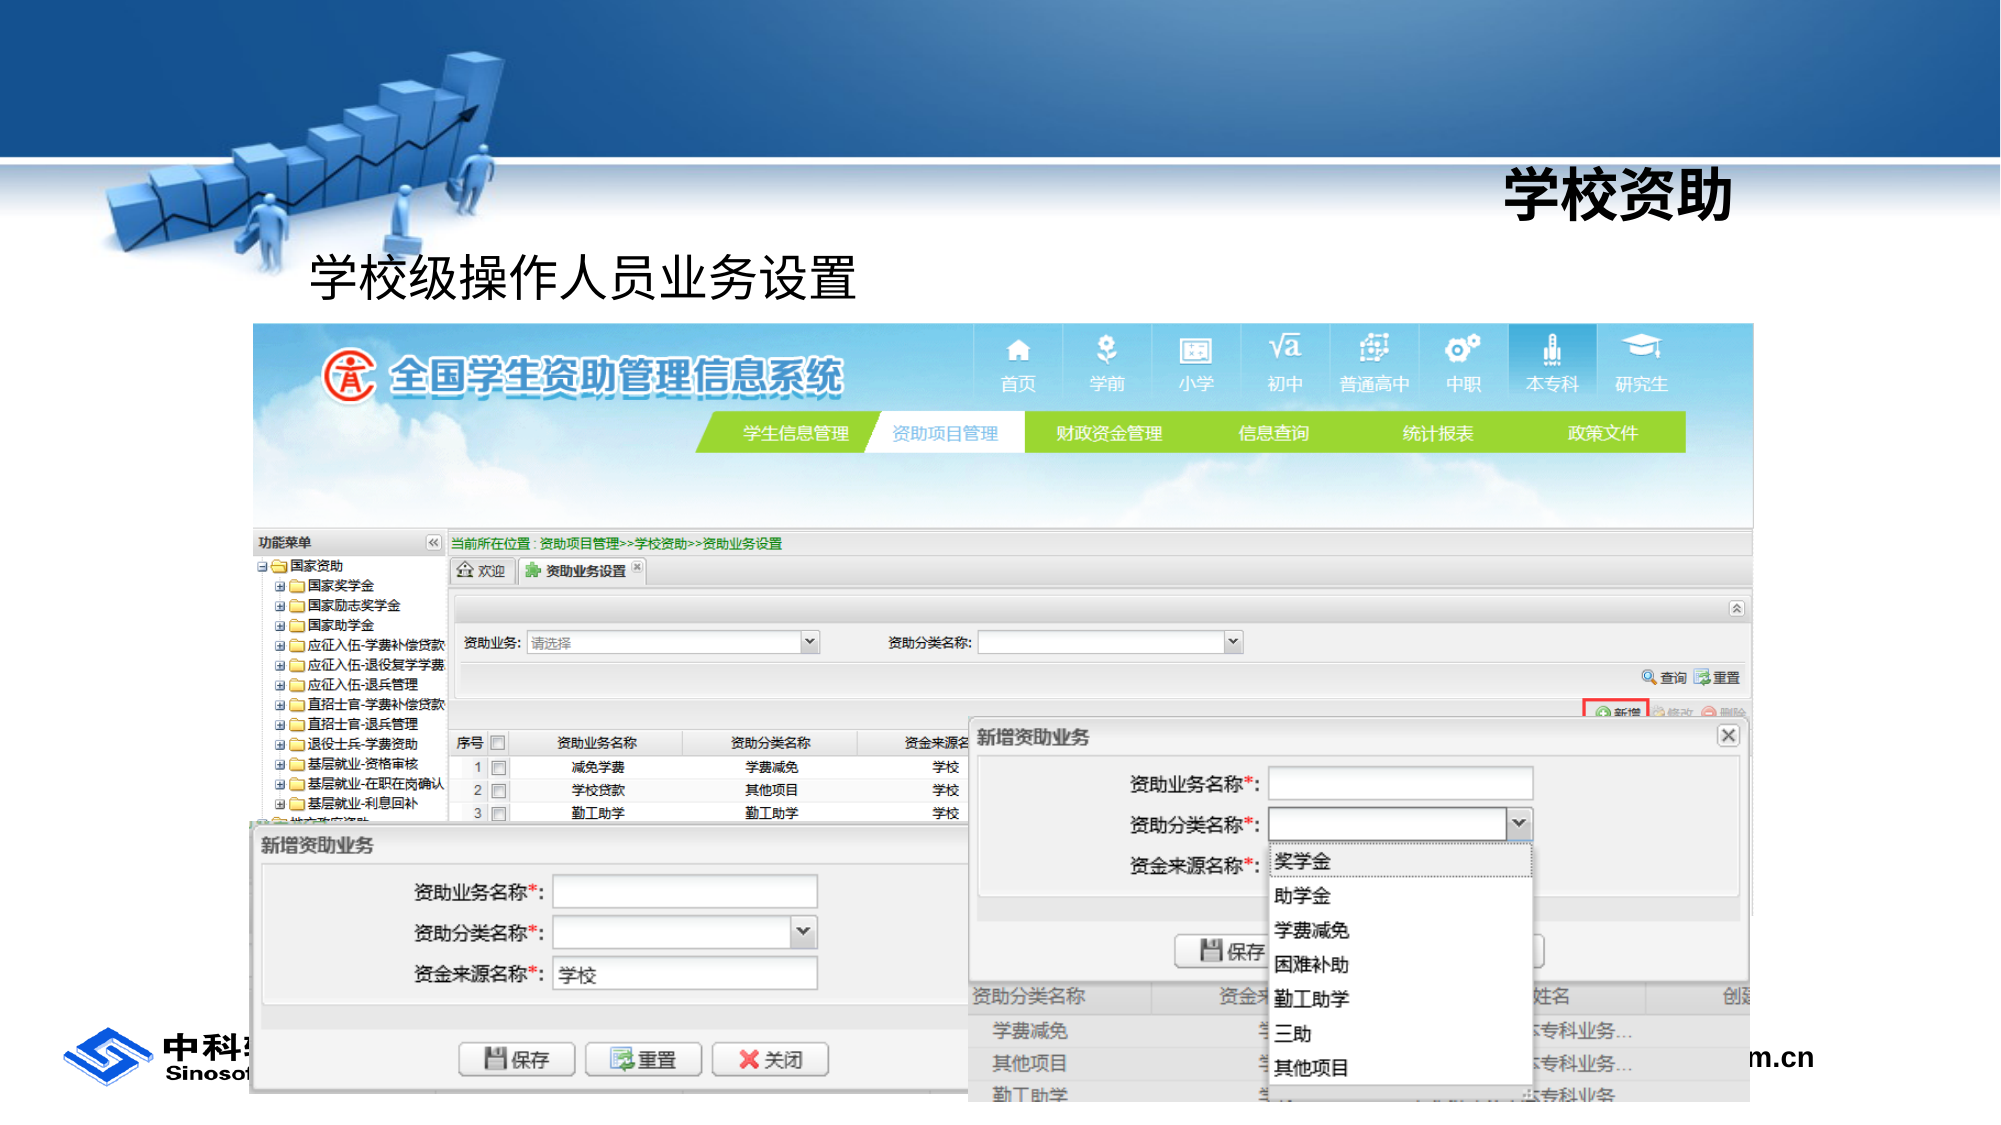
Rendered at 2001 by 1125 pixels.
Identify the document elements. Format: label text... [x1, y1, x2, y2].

picture [0, 0, 2001, 1125]
title 学校资助 [1451, 146, 1751, 240]
text_box 学校级操作人员业务设置 [293, 238, 874, 314]
